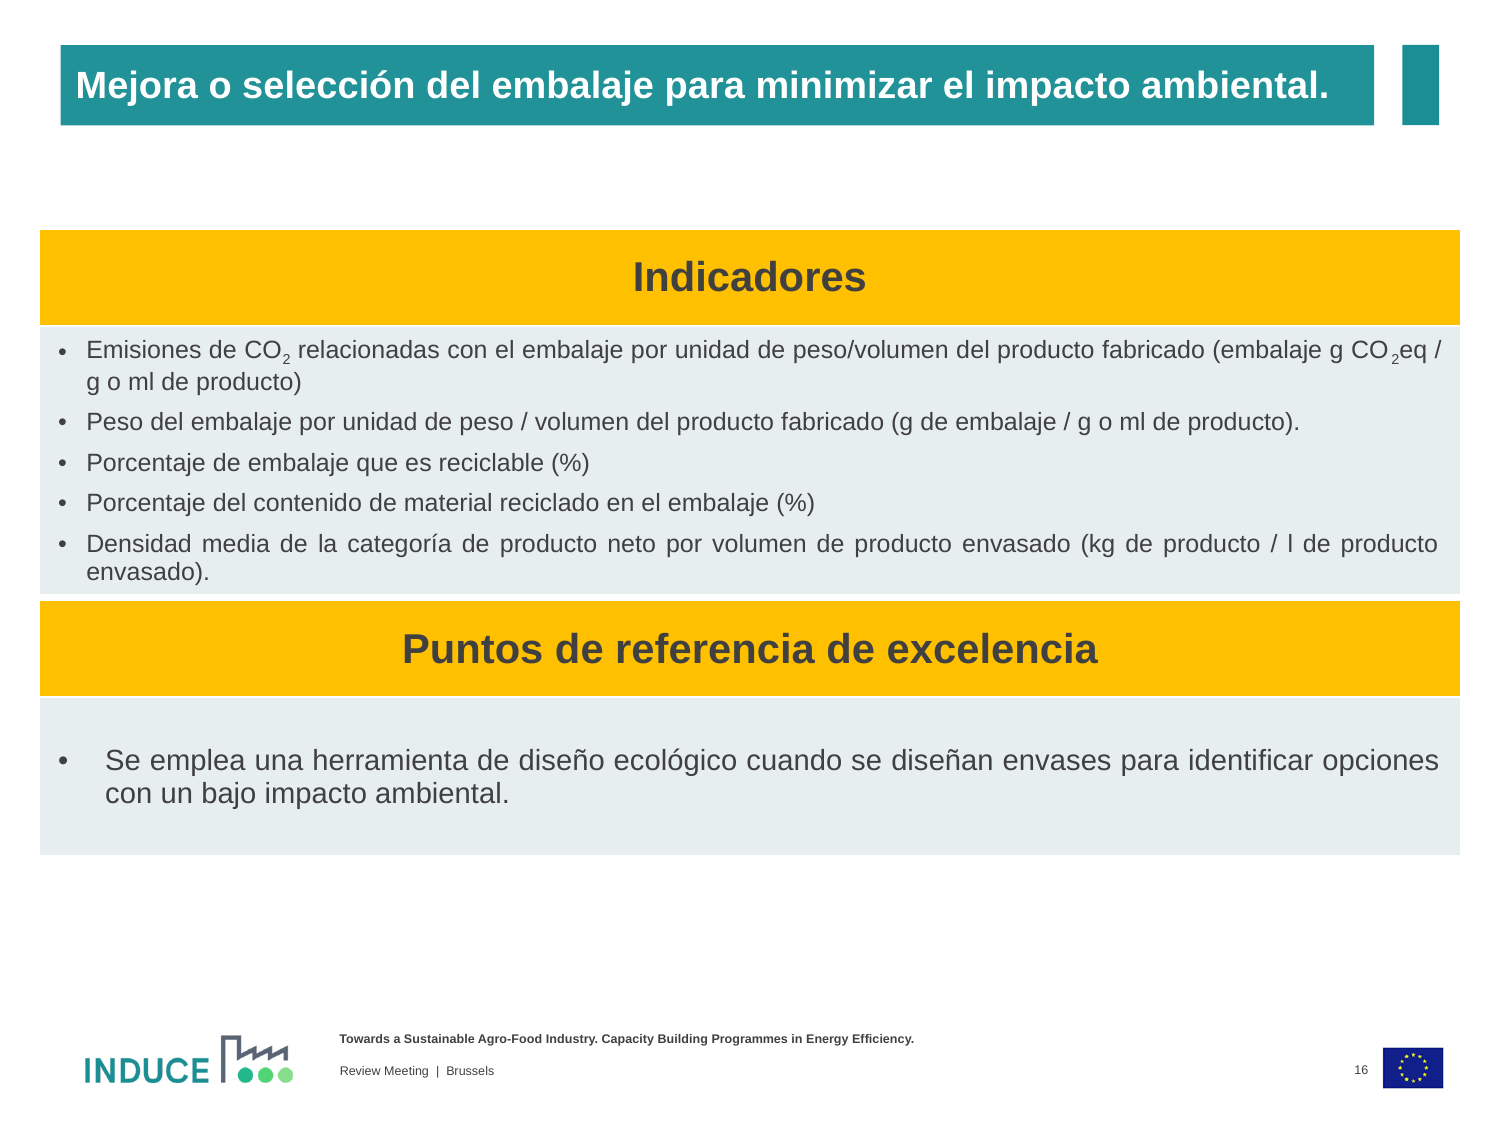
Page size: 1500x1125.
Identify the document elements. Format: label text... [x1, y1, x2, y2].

text_box [1402, 44, 1440, 126]
table_cell Se emplea una herramienta de diseño ecológico cuando se diseñan envases para identificar opciones con un bajo impacto ambiental. [40, 698, 1460, 855]
slide_number 16 [1289, 1055, 1375, 1085]
table_cell Emisiones de CO2 relacionadas con el embalaje por unidad de peso/volumen del producto fabricado (embalaje g CO2eq / g o ml de producto) Peso del embalaje por unidad de peso / volumen del producto fabricado (g de embalaje / g o ml de producto). Porcentaje de embalaje que es reciclable (%) Porcentaje del contenido de material reciclado en el embalaje (%) Densidad media de la categoría de producto neto por volumen de producto envasado (kg de producto / l de producto envasado). [40, 327, 1460, 594]
text_box Mejora o selección del embalaje para minimizar el impacto ambiental. [60, 45, 1375, 126]
picture [83, 1033, 295, 1085]
footer Review Meeting | Brussels [324, 1055, 1151, 1085]
table_header Indicadores [40, 230, 1460, 325]
table_header Puntos de referencia de excelencia [40, 601, 1460, 696]
picture [1373, 1038, 1450, 1094]
